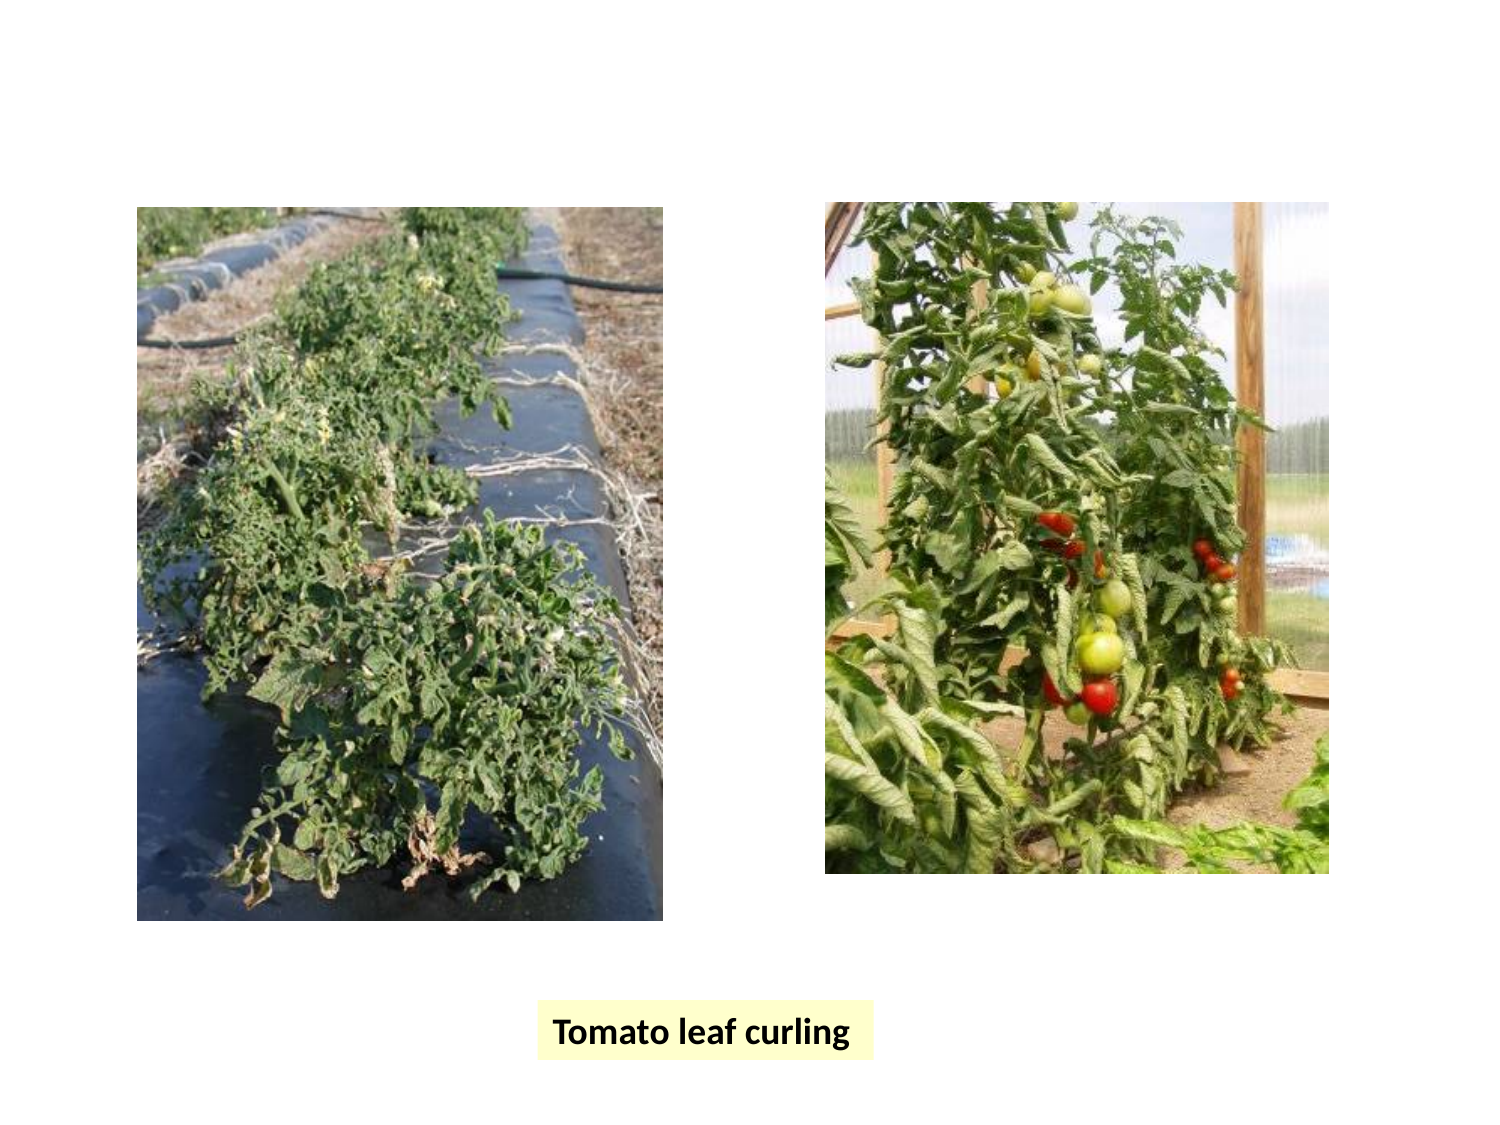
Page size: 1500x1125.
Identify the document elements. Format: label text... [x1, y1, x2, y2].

picture [137, 207, 663, 921]
picture [824, 202, 1329, 874]
text_box Tomato leaf curling [537, 1000, 874, 1060]
